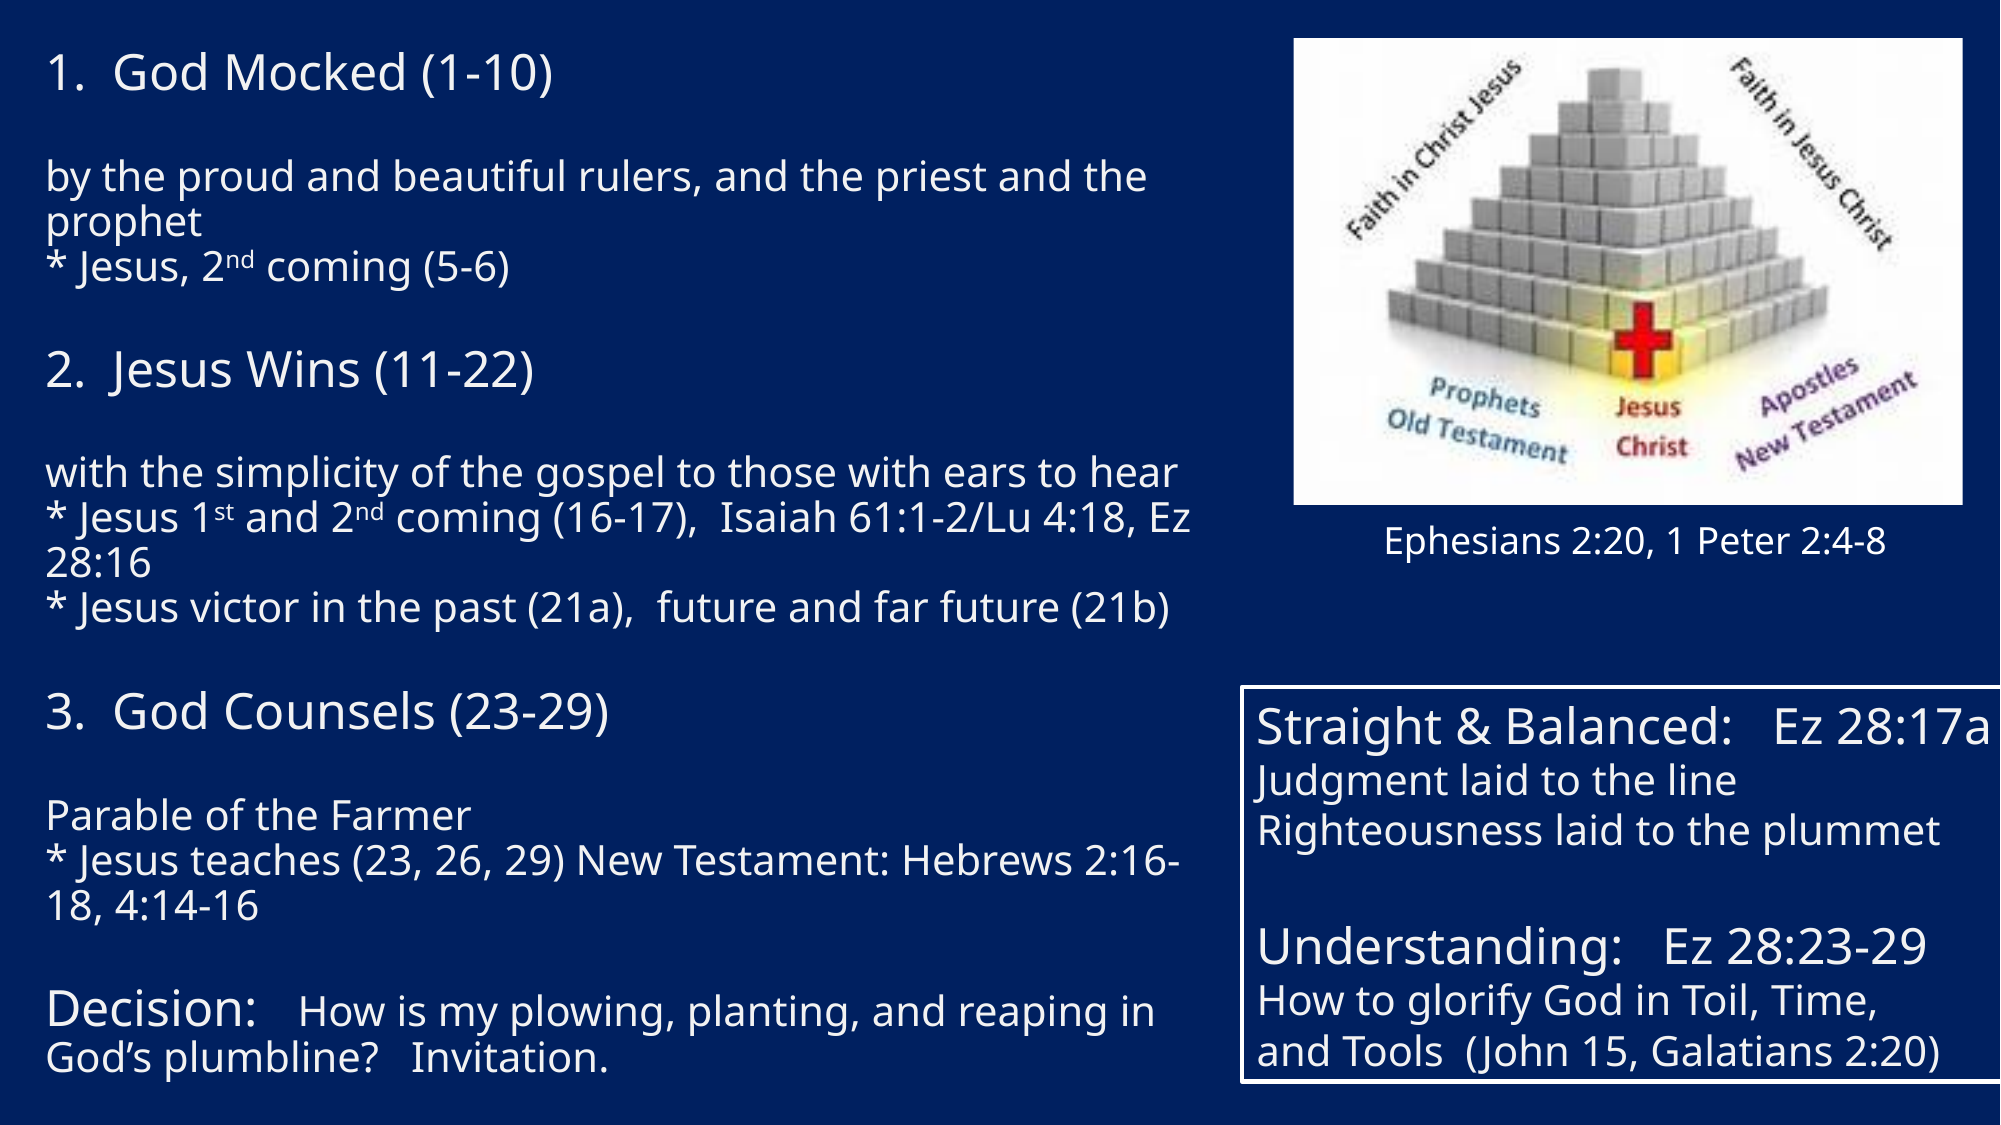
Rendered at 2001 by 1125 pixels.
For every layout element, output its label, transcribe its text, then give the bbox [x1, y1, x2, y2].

text_box Straight & Balanced: Ez 28:17a Judgment laid to the line Righteousness laid to the plummet Understanding: Ez 28:23-29 How to glorify God in Toil, Time, and Tools (John 15, Galatians 2:20) [1241, 686, 2000, 1082]
text_box Ephesians 2:20, 1 Peter 2:4-8 [1368, 509, 1903, 570]
title Here a Little, There a Little (Isaiah 28:10, 13) 1. God Mocked (1-10) by the proud and beautiful rulers, and the priest and the prophet * Jesus, 2nd coming (5-6) 2. Jesus Wins (11-22) with the simplicity of the gospel to those with ears to hear * Jesus 1st and 2nd coming (16-17), Isaiah 61:1-2/Lu 4:18, Ez 28:16 * Jesus victor in the past (21a), future and far future (21b) 3. God Counsels (23-29) Parable of the Farmer * Jesus teaches (23, 26, 29) New Testament: Hebrews 2:16-18, 4:14-16 Decision: How is my plowing, planting, and reaping in God’s plumbline? Invitation. [29, 38, 1239, 1090]
picture [1293, 38, 1963, 505]
